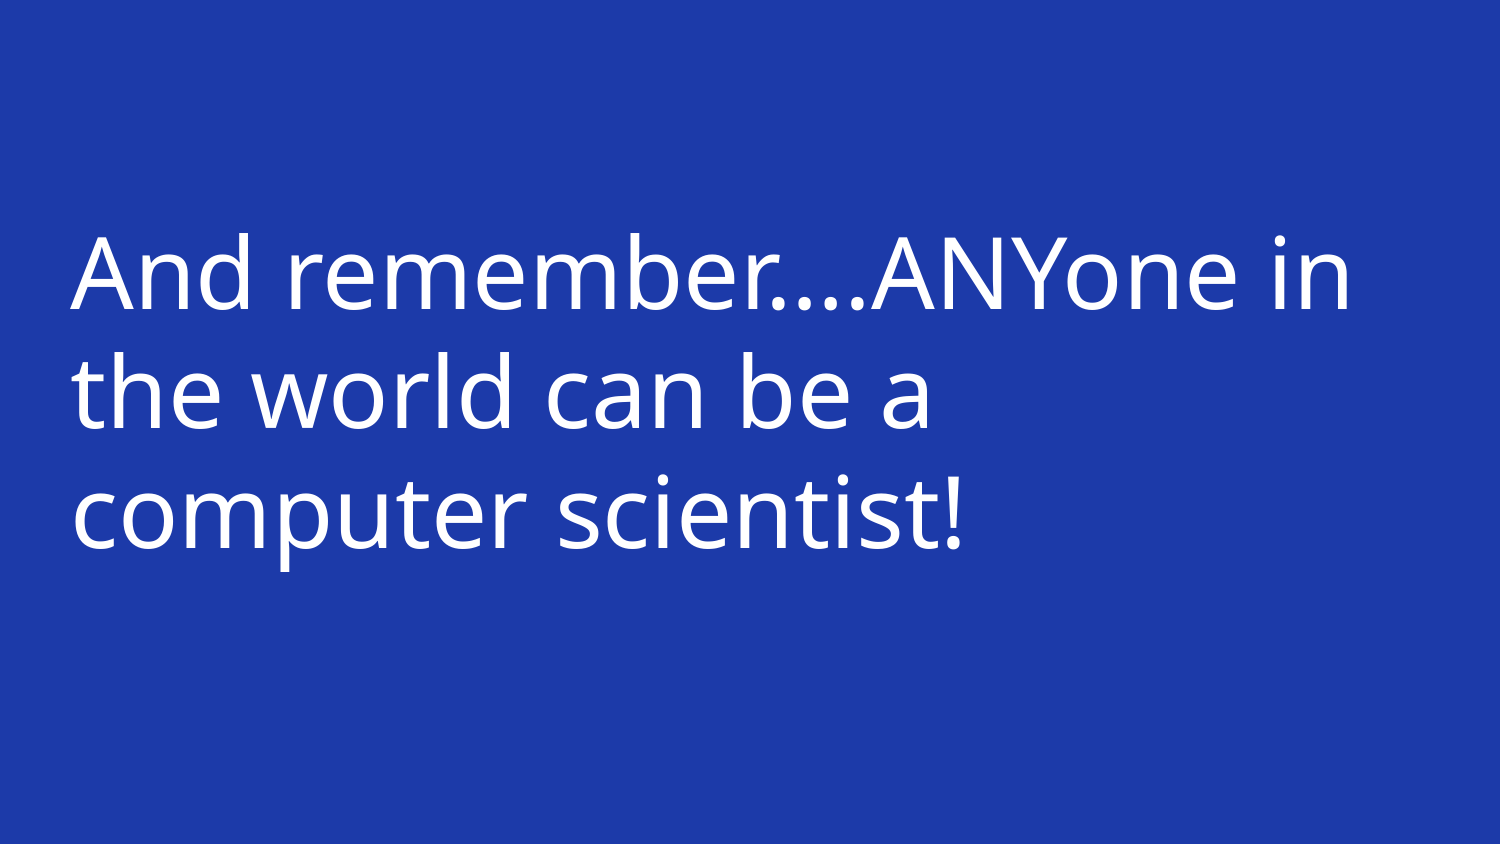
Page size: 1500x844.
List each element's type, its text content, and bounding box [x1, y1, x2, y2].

title And remember….ANYone in the world can be a computer scientist! [55, 182, 1387, 584]
